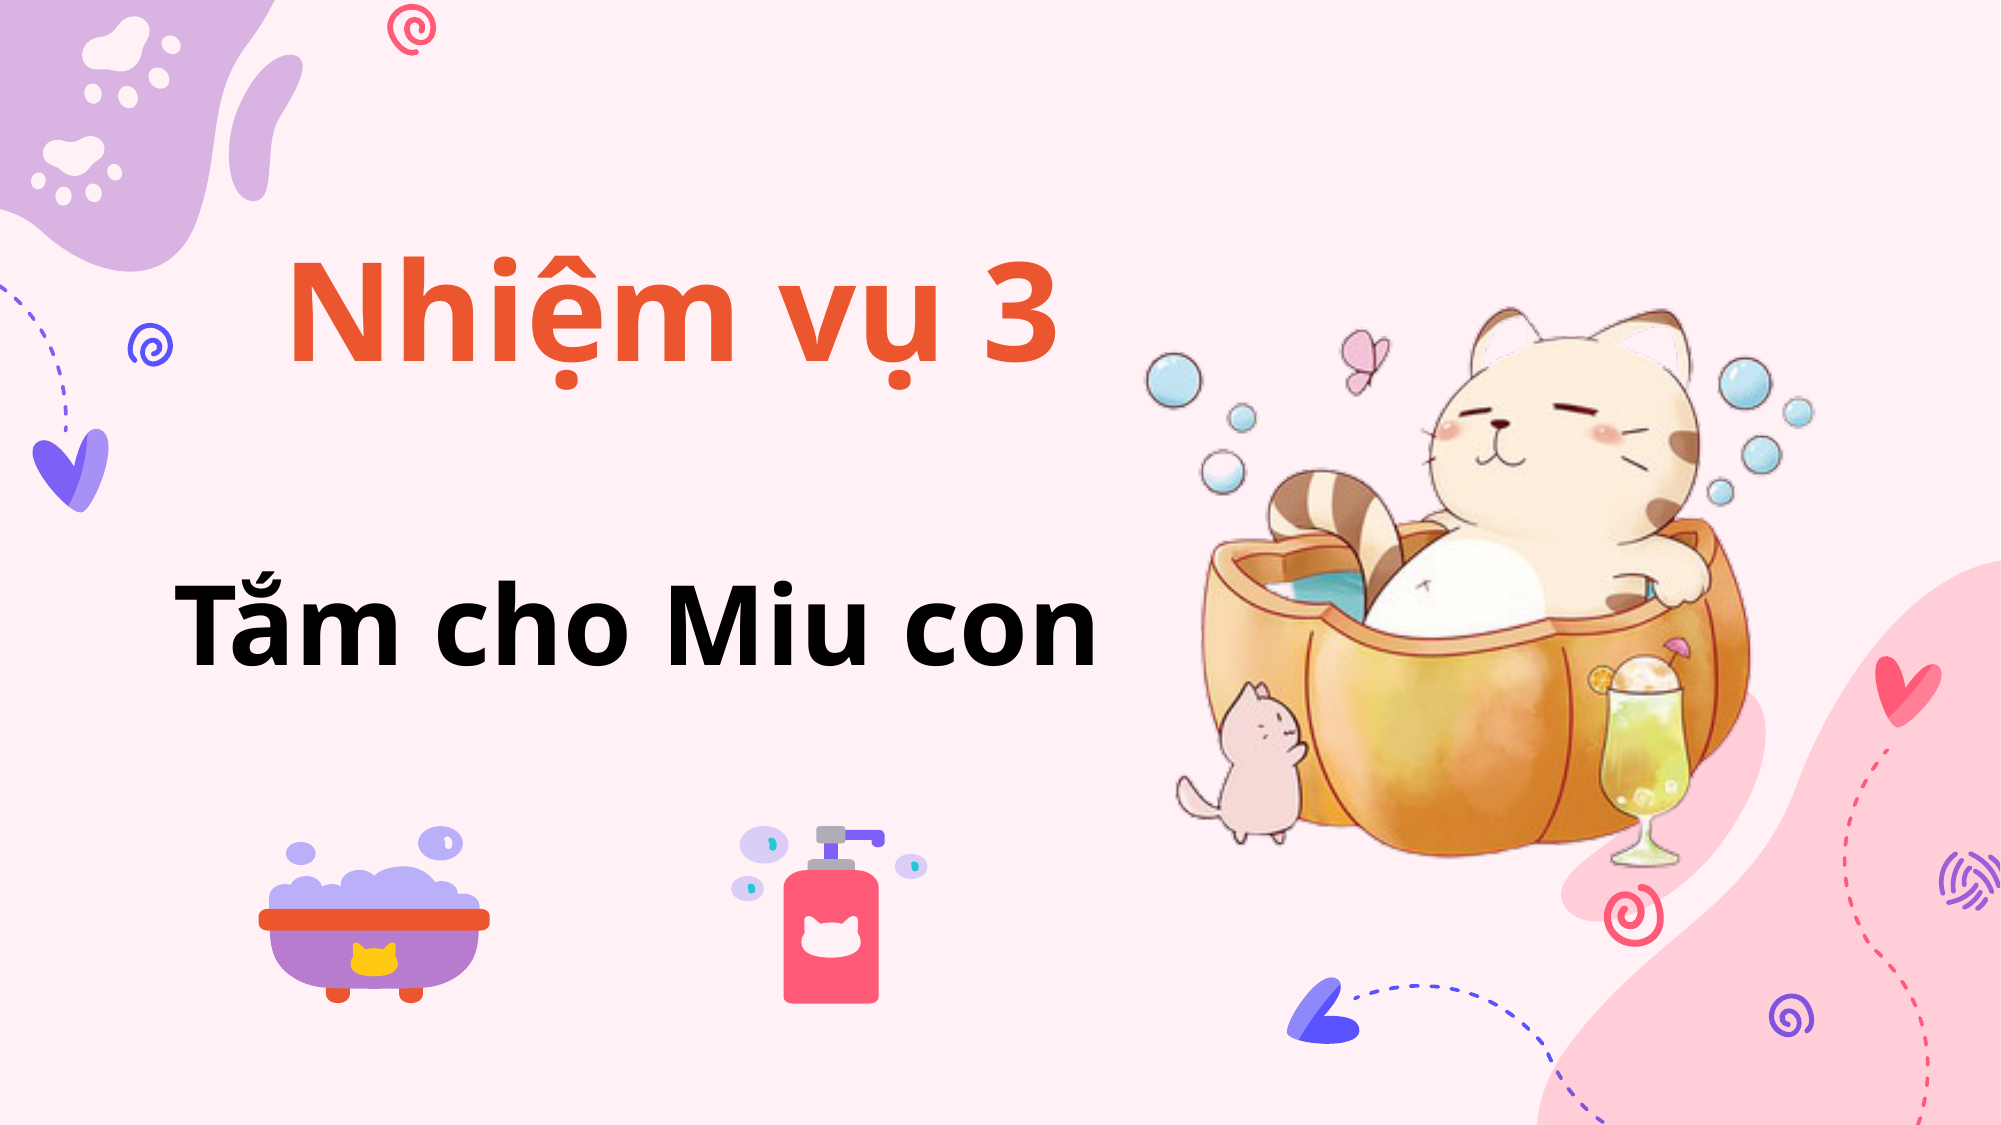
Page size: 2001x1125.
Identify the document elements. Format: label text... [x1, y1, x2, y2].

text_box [730, 825, 928, 1004]
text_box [258, 825, 490, 1004]
title Nhiệm vụ 3 [207, 153, 1027, 460]
picture [1032, 0, 1951, 919]
title Tắm cho Miu con [122, 528, 1027, 713]
